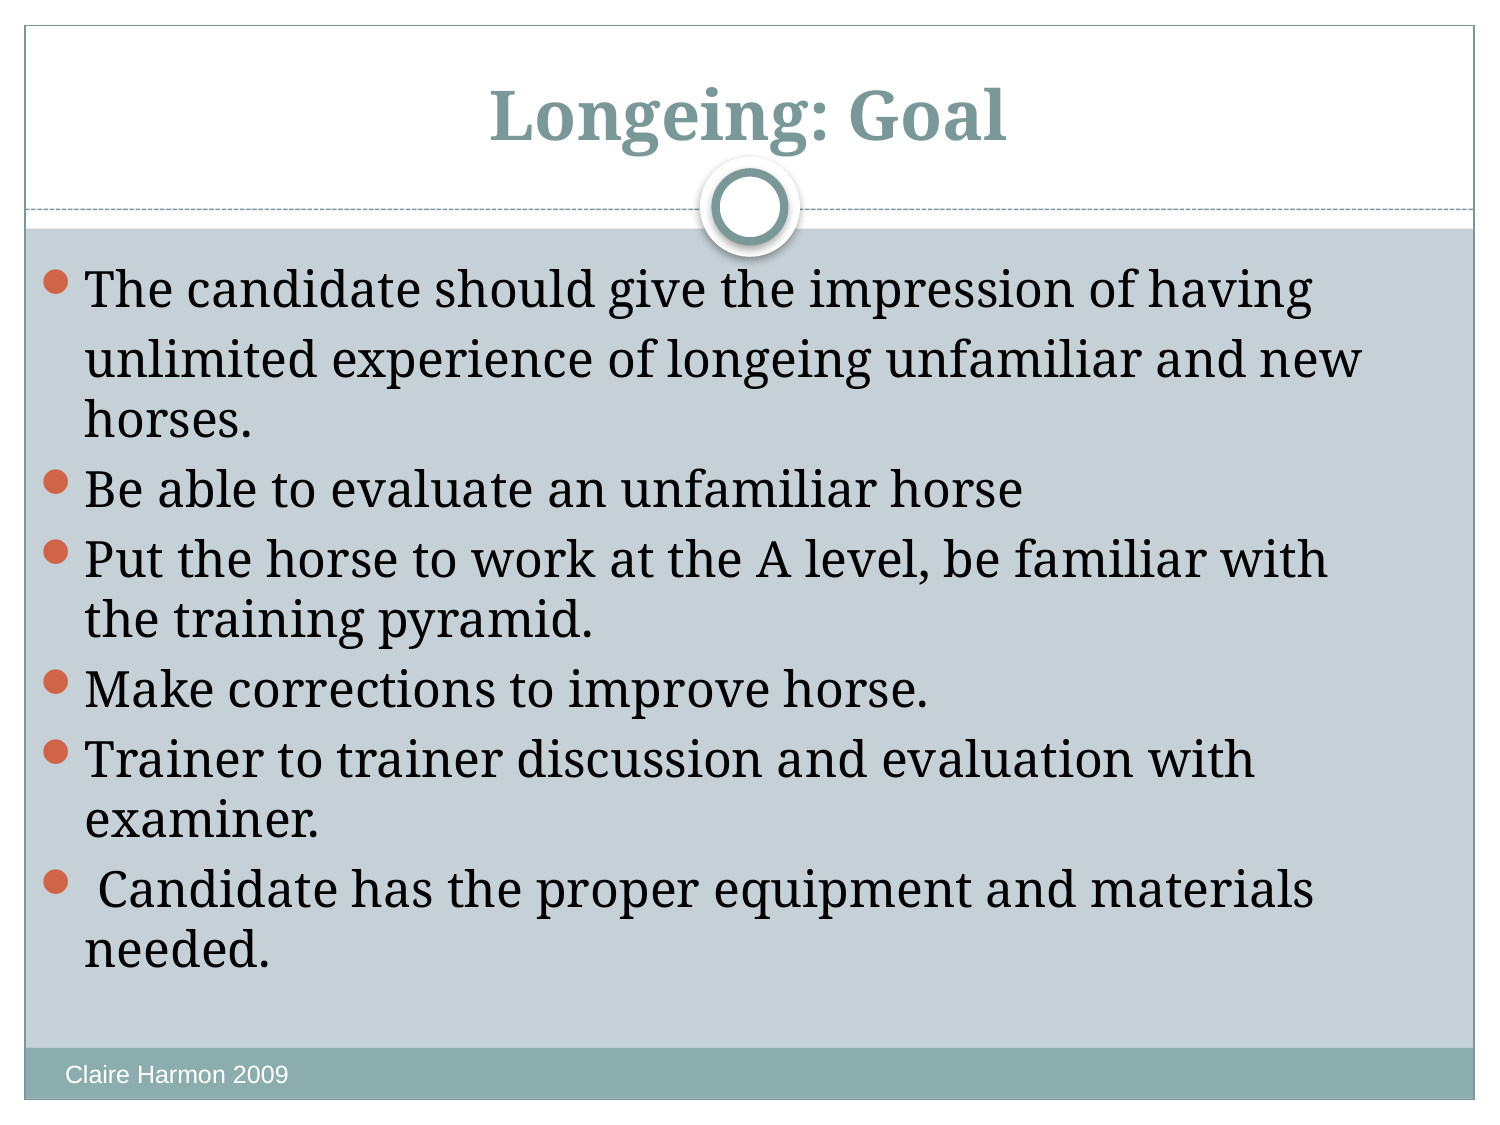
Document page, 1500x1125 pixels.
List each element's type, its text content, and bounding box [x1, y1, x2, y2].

title Longeing: Goal [49, 37, 1450, 162]
footer Claire Harmon 2009 [50, 1051, 638, 1112]
list The candidate should give the impression of having unlimited experience of longeing unfamiliar and new horses. Be able to evaluate an unfamiliar horse Put the horse to work at the A level, be familiar with the training pyramid. Make corrections to improve horse. Trainer to trainer discussion and evaluation with examiner. Candidate has the proper equipment and materials needed. [24, 249, 1425, 1063]
